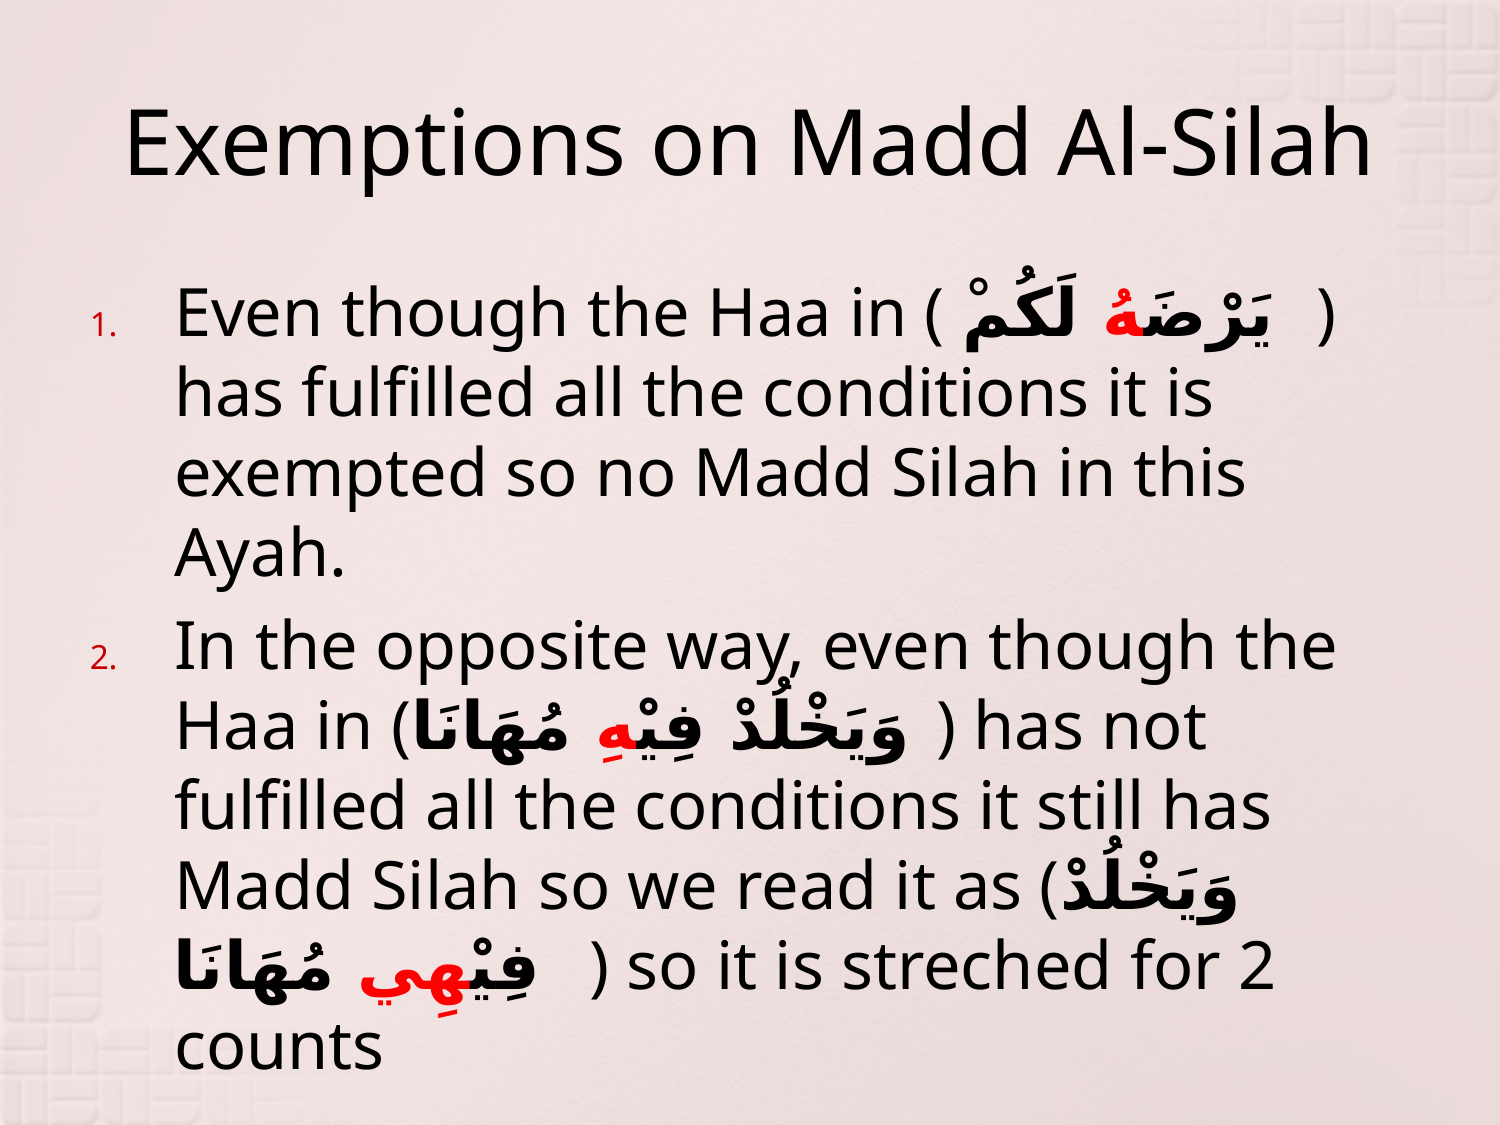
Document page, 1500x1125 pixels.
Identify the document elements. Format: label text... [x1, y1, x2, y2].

title Exemptions on Madd Al-Silah [75, 45, 1425, 233]
list Even though the Haa in ( يَرْضَهُ لَكُمْ ) has fulfilled all the conditions it is exempted so no Madd Silah in this Ayah. In the opposite way, even though the Haa in (وَيَخْلُدْ فِيْهِ مُهَانَا ) has not fulfilled all the conditions it still has Madd Silah so we read it as (وَيَخْلُدْ فِيْهِي مُهَانَا ) so it is streched for 2 counts [75, 262, 1425, 1005]
